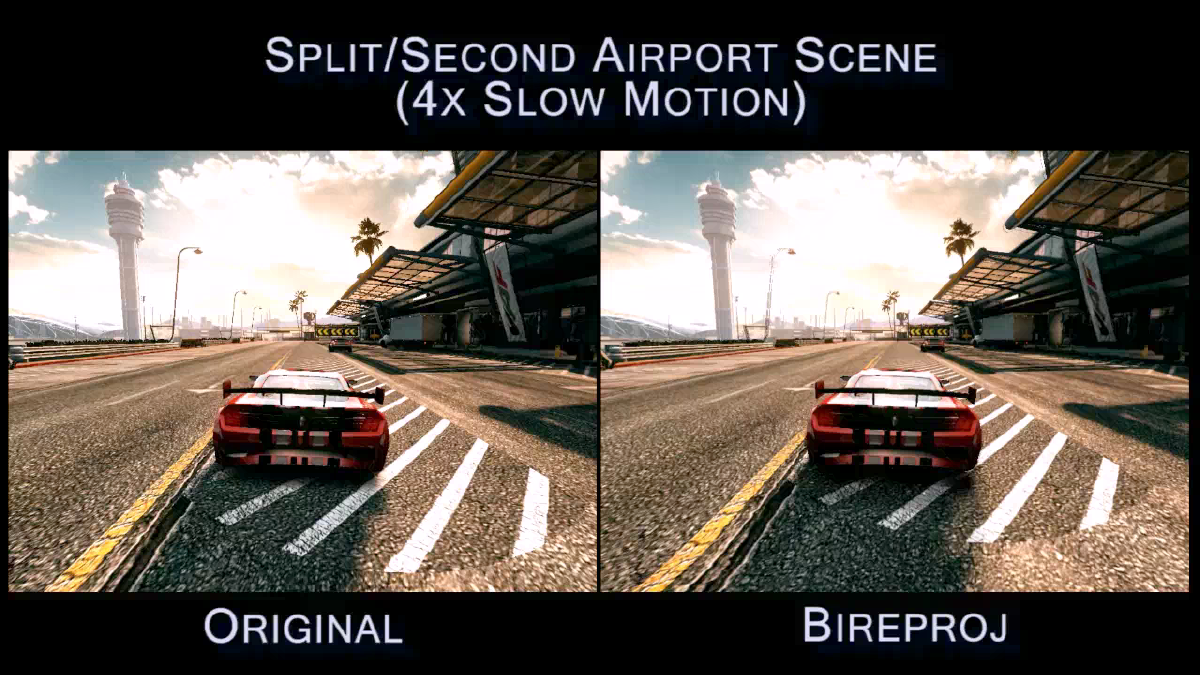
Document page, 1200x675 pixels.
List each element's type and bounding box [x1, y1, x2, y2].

list [0, 0, 1200, 675]
